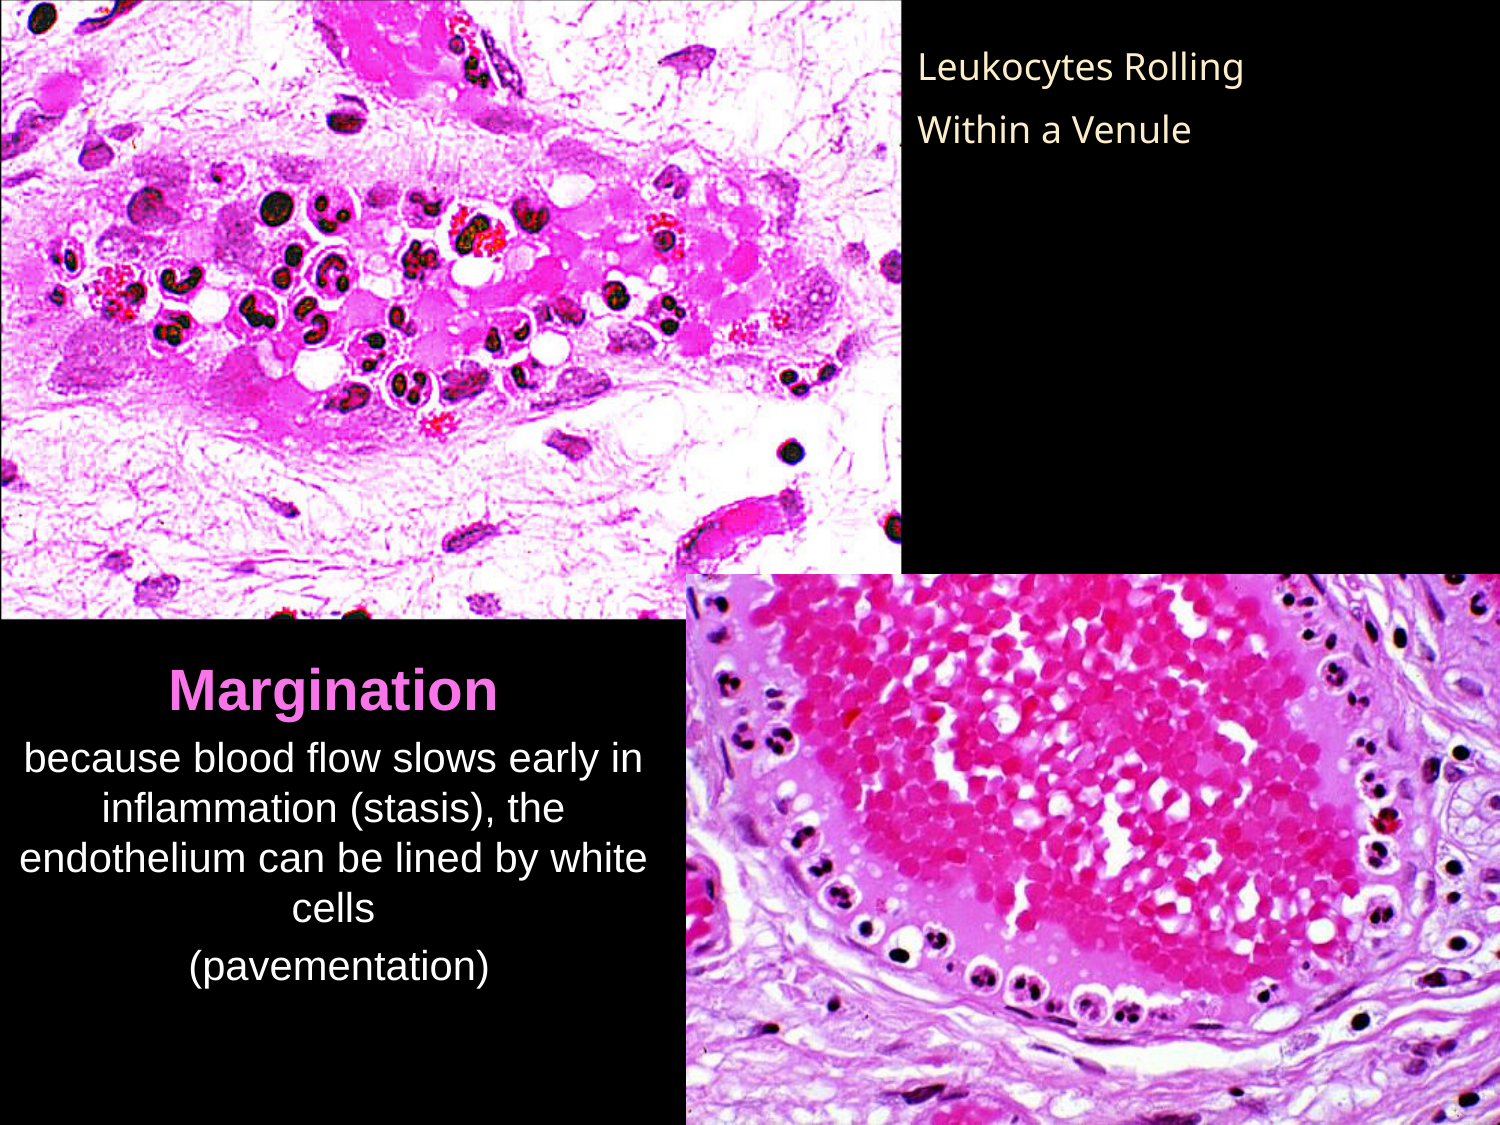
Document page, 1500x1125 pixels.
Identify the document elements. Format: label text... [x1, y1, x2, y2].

text_box Margination because blood flow slows early in inflammation (stasis), the endothelium can be lined by white cells (pavementation) [0, 645, 668, 1042]
picture [0, 0, 1500, 1125]
text_box Leukocytes Rolling Within a Venule [943, 35, 1396, 159]
